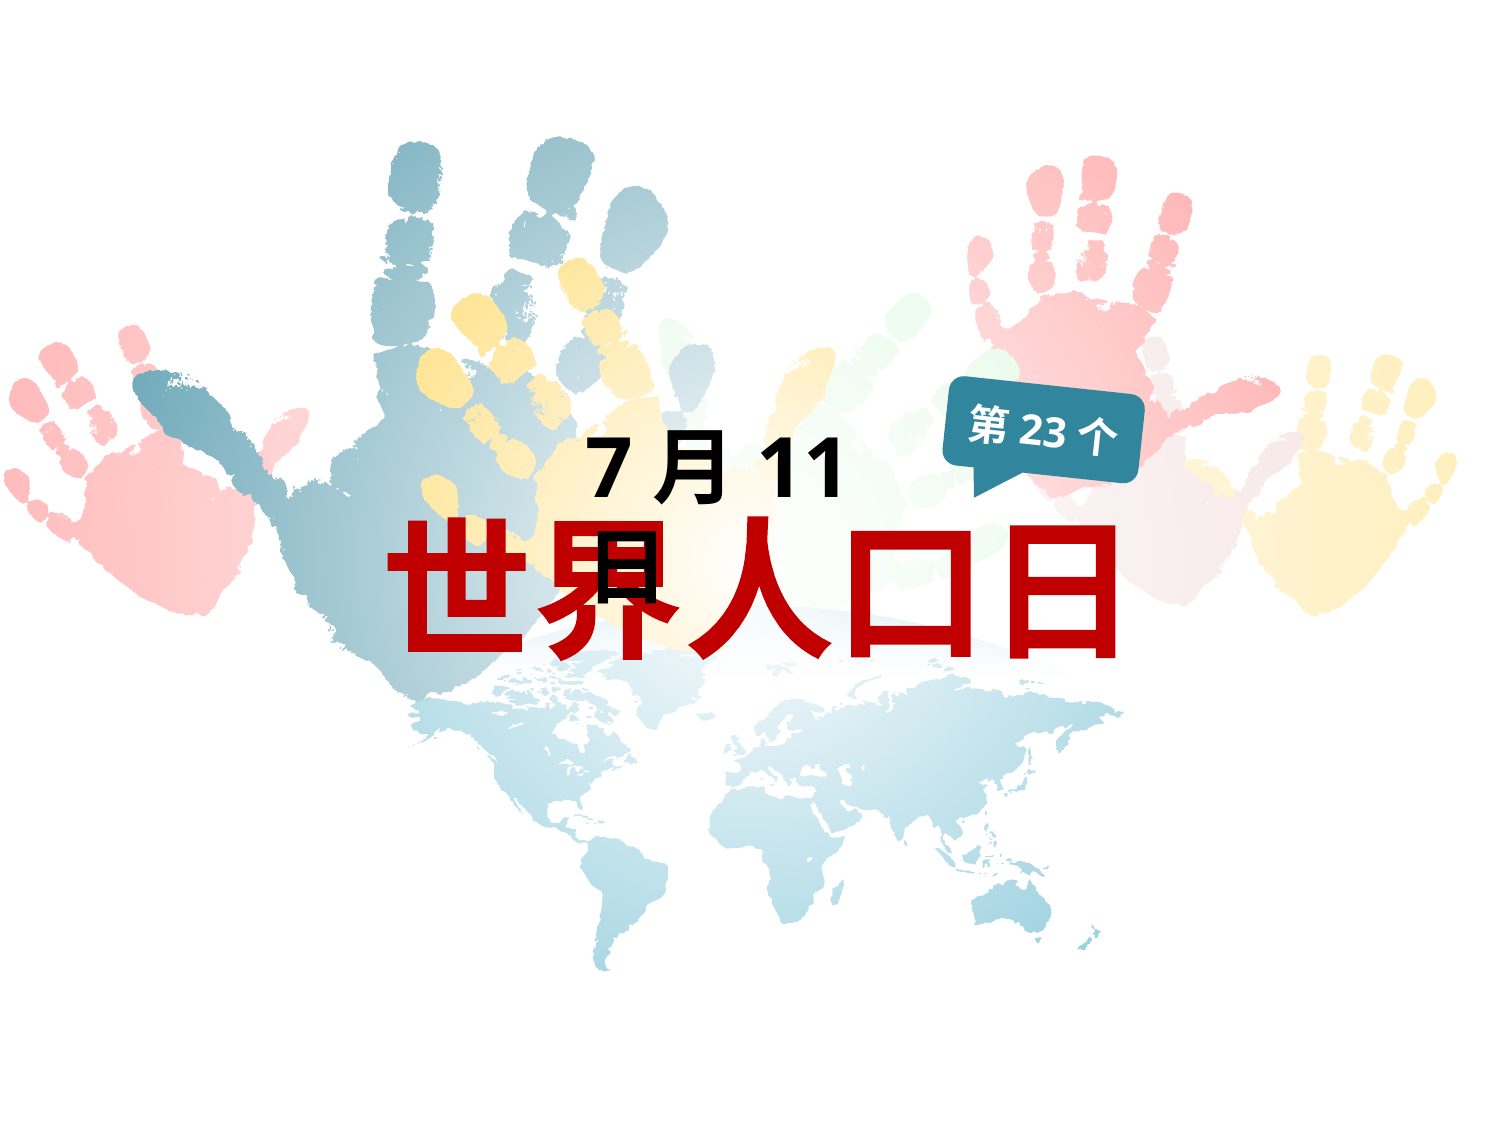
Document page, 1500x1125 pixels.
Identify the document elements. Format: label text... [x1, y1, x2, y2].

text_box [0, 0, 1500, 1125]
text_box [397, 605, 1128, 973]
text_box 第23个 [940, 374, 1147, 500]
text_box 7月11日 [570, 406, 926, 604]
